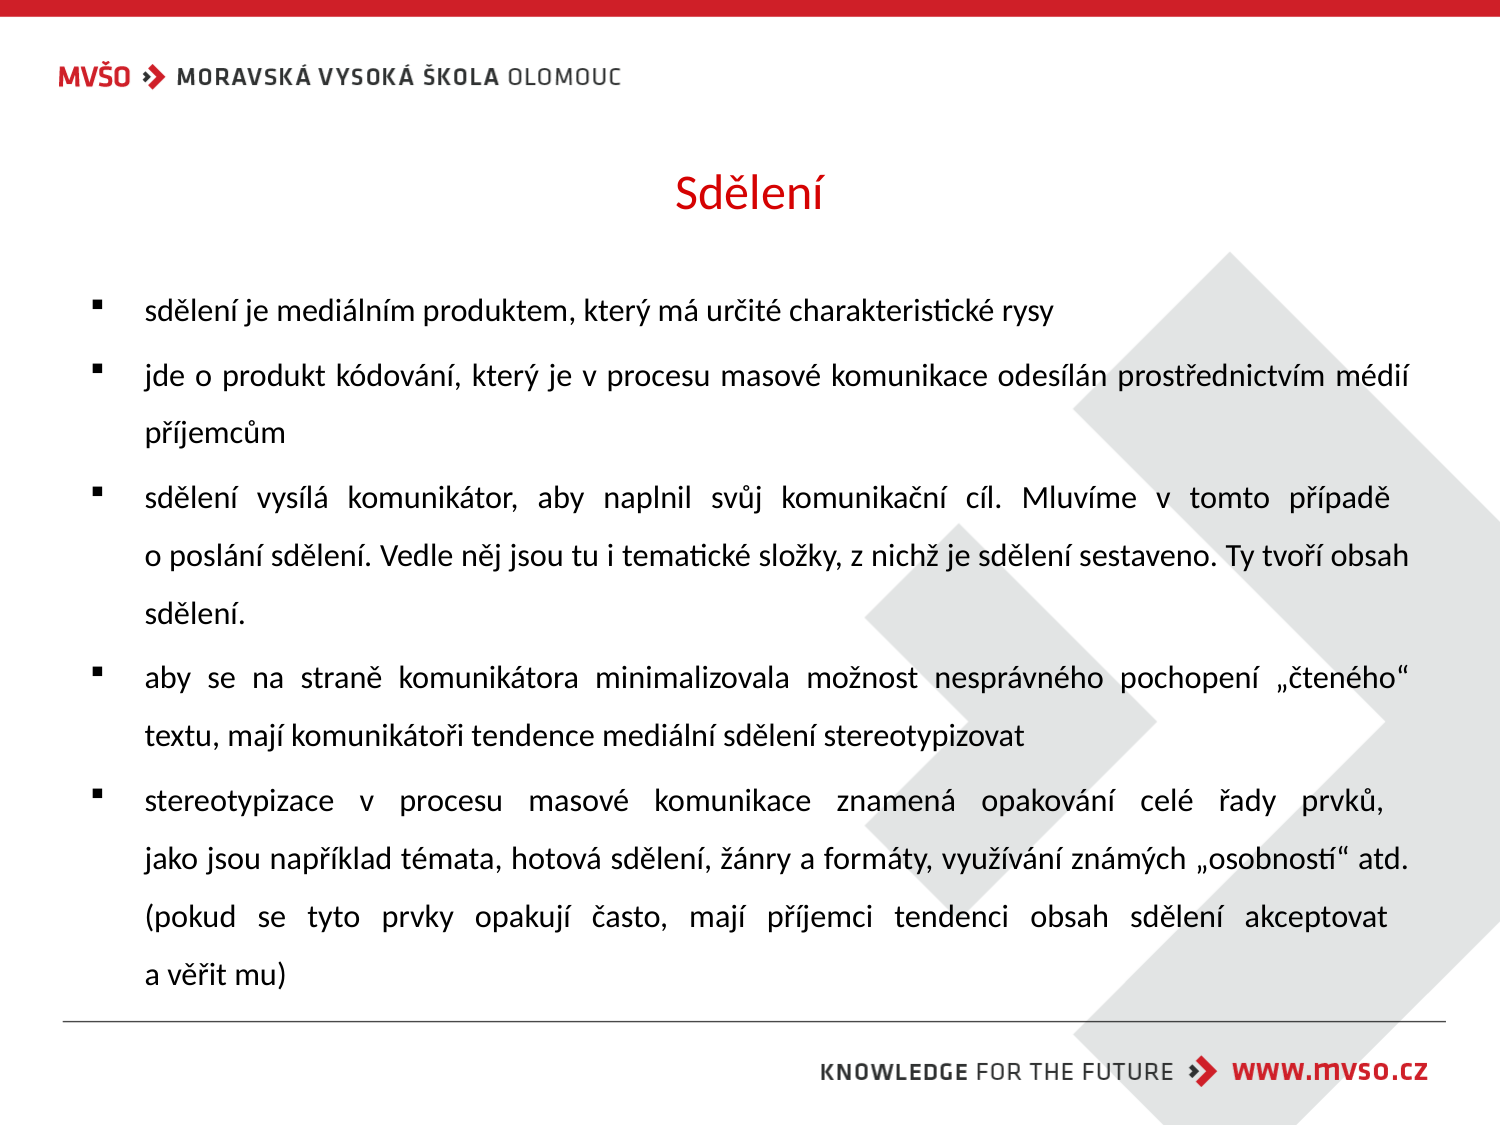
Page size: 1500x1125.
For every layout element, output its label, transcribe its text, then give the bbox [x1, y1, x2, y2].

title Sdělení [75, 129, 1425, 250]
list sdělení je mediálním produktem, který má určité charakteristické rysy jde o produkt kódování, který je v procesu masové komunikace odesílán prostřednictvím médií příjemcům sdělení vysílá komunikátor, aby naplnil svůj komunikační cíl. Mluvíme v tomto případě o poslání sdělení. Vedle něj jsou tu i tematické složky, z nichž je sdělení sestaveno. Ty tvoří obsah sdělení. aby se na straně komunikátora minimalizovala možnost nesprávného pochopení „čteného“ textu, mají komunikátoři tendence mediální sdělení stereotypizovat stereotypizace v procesu masové komunikace znamená opakování celé řady prvků, jako jsou například témata, hotová sdělení, žánry a formáty, využívání známých „osobností“ atd. (pokud se tyto prvky opakují často, mají příjemci tendenci obsah sdělení akceptovat a věřit mu) [75, 262, 1425, 1005]
picture [0, 0, 1500, 1125]
